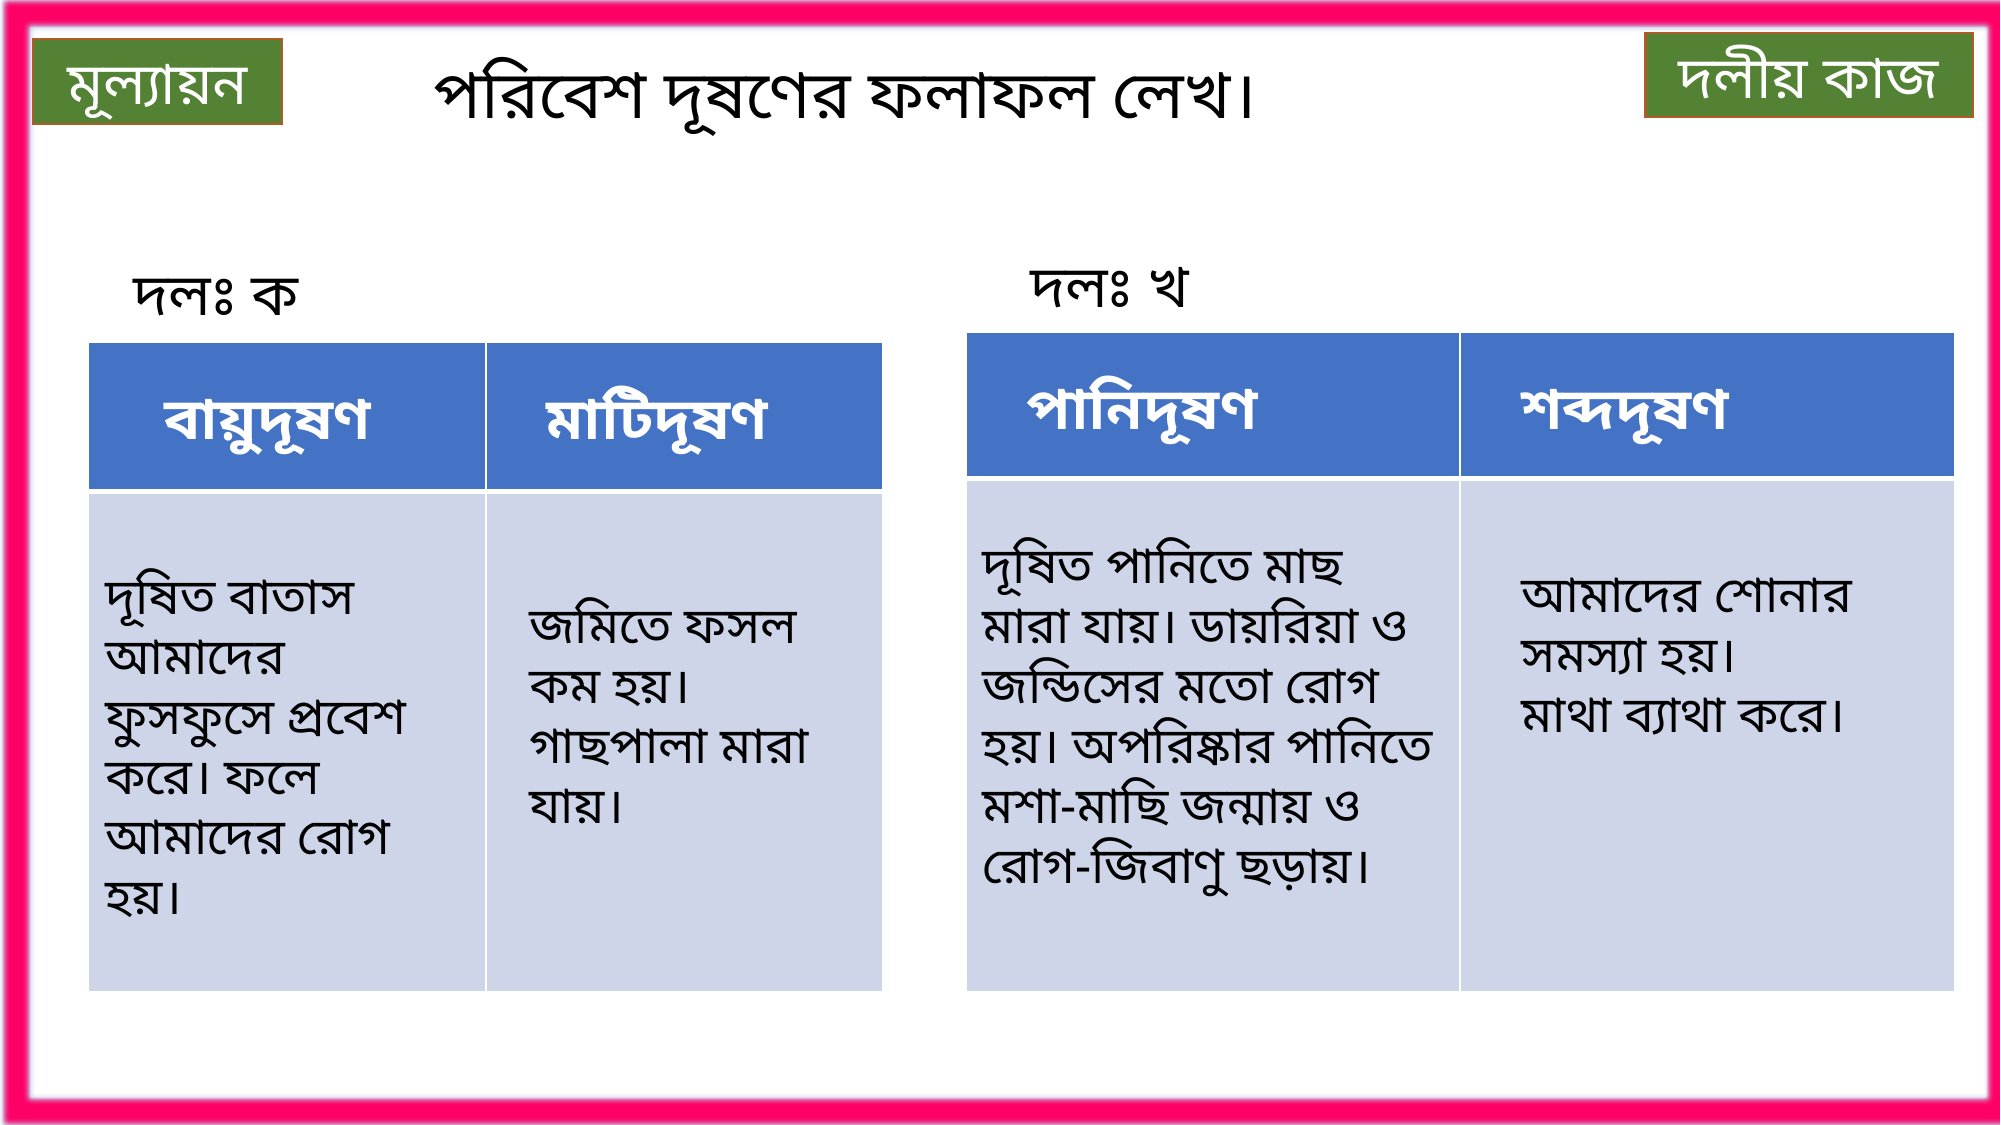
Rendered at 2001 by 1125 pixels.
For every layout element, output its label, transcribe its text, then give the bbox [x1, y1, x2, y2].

text_box পরিবেশ দূষণের ফলাফল লেখ। [419, 44, 1427, 140]
table_header মাটিদূষণ [487, 343, 882, 489]
text_box দলঃ খ [1015, 241, 1230, 327]
text_box দলঃ ক [119, 249, 334, 405]
text_box [23, 20, 1995, 1106]
text_box জমিতে ফসল কম হয়। গাছপালা মারা যায়। [514, 585, 846, 841]
text_box দলীয় কাজ [1644, 32, 1974, 118]
table_header শব্দদূষণ [1461, 333, 1954, 476]
table_cell [487, 494, 882, 991]
text_box আমাদের শোনার সমস্যা হয়। মাথা ব্যাথা করে। [1507, 554, 1896, 750]
table_header পানিদূষণ [967, 333, 1459, 476]
table_header বায়ুদূষণ [89, 343, 485, 489]
text_box মূল্যায়ন [32, 38, 283, 125]
table_cell [1461, 481, 1954, 991]
text_box দূষিত পানিতে মাছ মারা যায়। ডায়রিয়া ও জন্ডিসের মতো রোগ হয়। অপরিষ্কার পানিতে মশা-মাছি জন্মায় ও রোগ-জিবাণু ছড়ায়। [967, 525, 1455, 901]
table_cell [967, 481, 1459, 991]
table_cell [89, 494, 485, 991]
text_box দূষিত বাতাস আমাদের ফুসফুসে প্রবেশ করে। ফলে আমাদের রোগ হয়। [90, 557, 477, 932]
